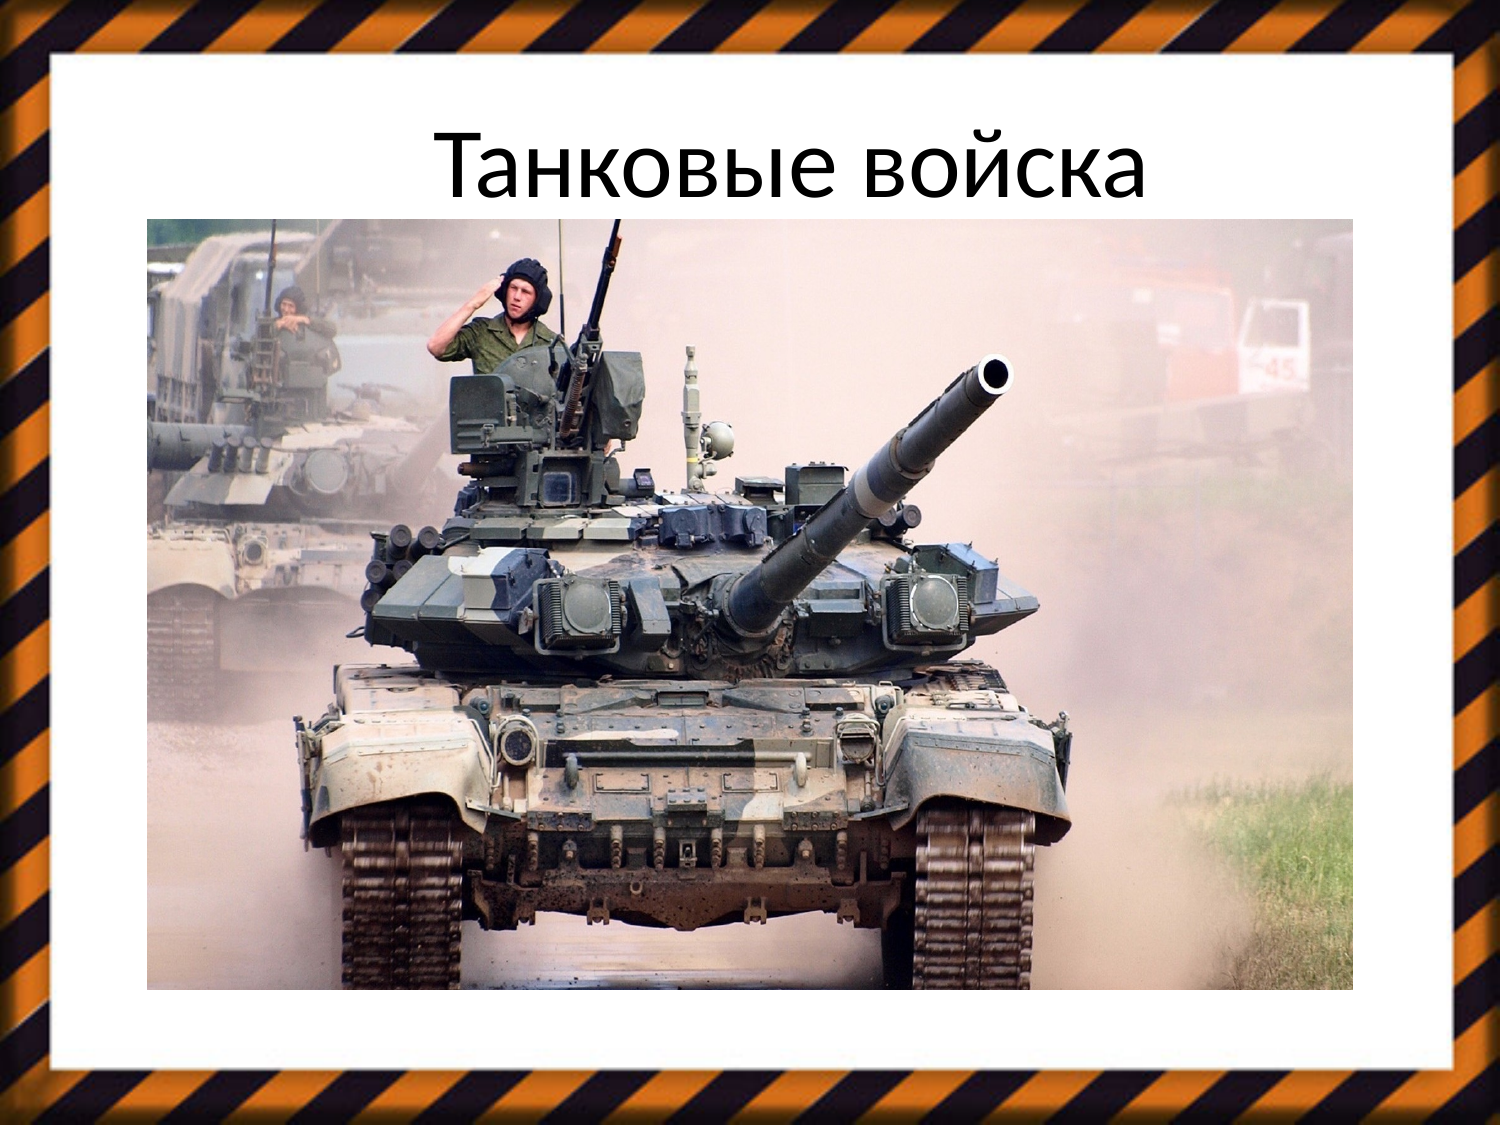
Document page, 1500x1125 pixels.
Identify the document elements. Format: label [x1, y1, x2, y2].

list [0, 0, 1500, 1125]
picture [147, 219, 1353, 990]
